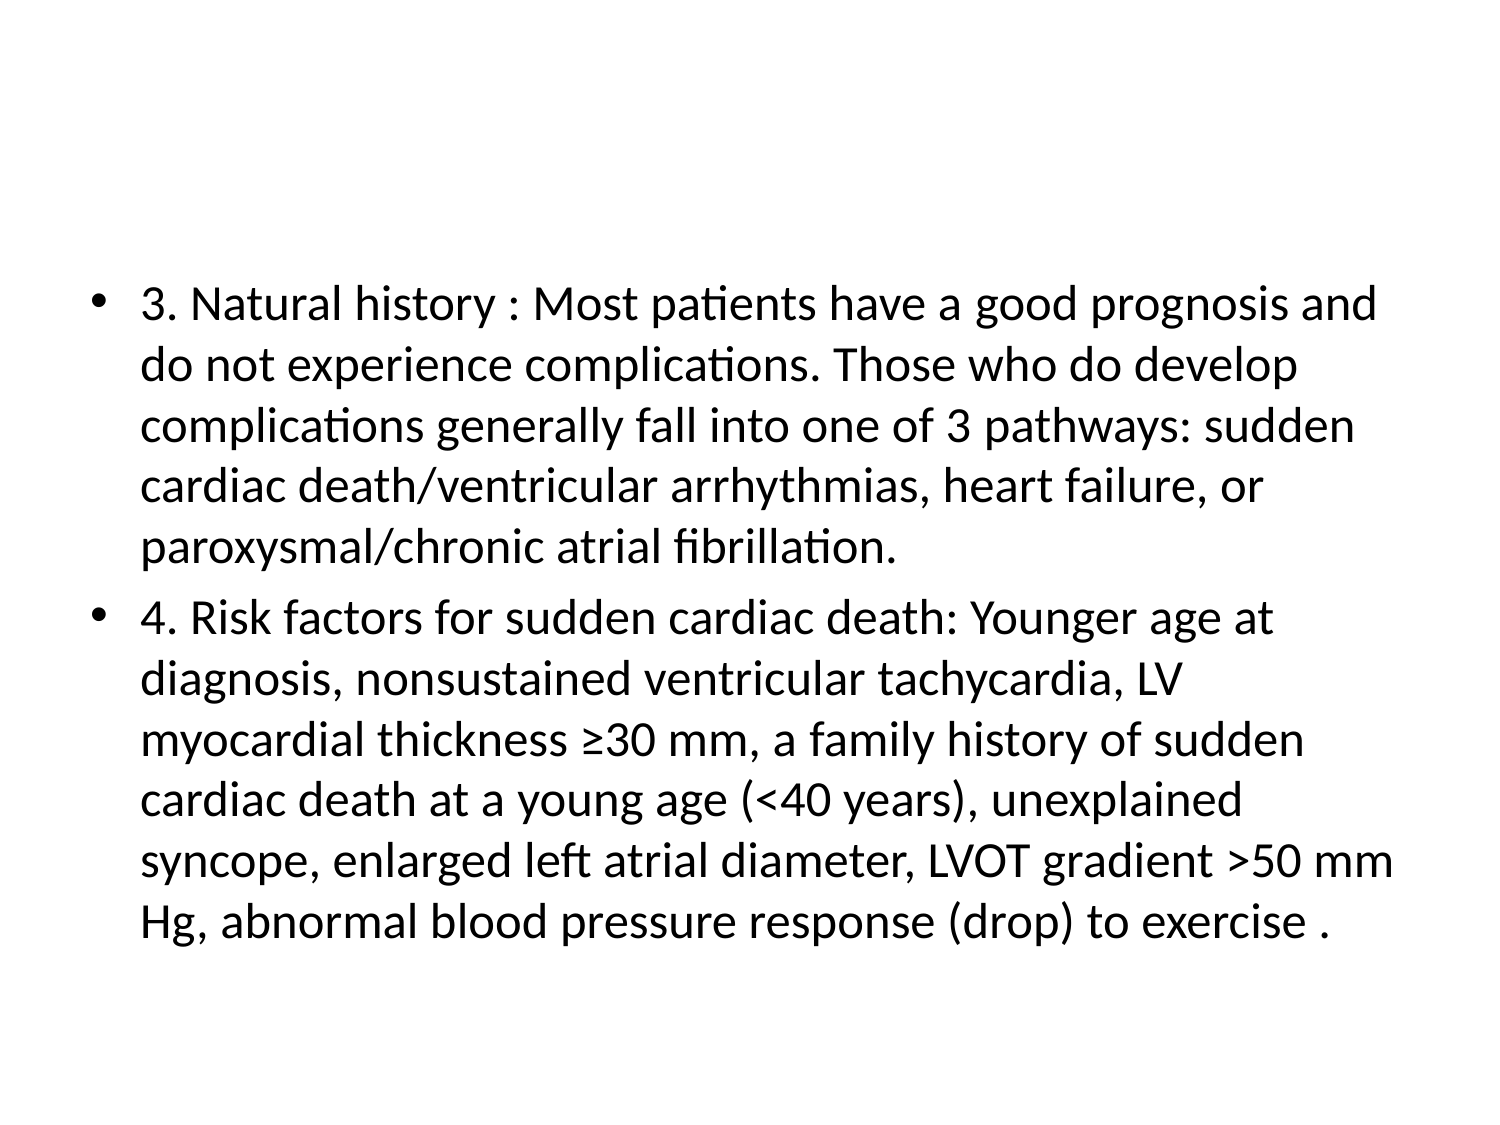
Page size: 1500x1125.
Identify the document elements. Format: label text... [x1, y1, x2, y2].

list 3. Natural history : Most patients have a good prognosis and do not experience complications. Those who do develop complications generally fall into one of 3 pathways: sudden cardiac death/ventricular arrhythmias, heart failure, or paroxysmal/chronic atrial fibrillation. 4. Risk factors for sudden cardiac death: Younger age at diagnosis, nonsustained ventricular tachycardia, LV myocardial thickness ≥30 mm, a family history of sudden cardiac death at a young age (<40 years), unexplained syncope, enlarged left atrial diameter, LVOT gradient >50 mm Hg, abnormal blood pressure response (drop) to exercise . [75, 262, 1425, 1005]
